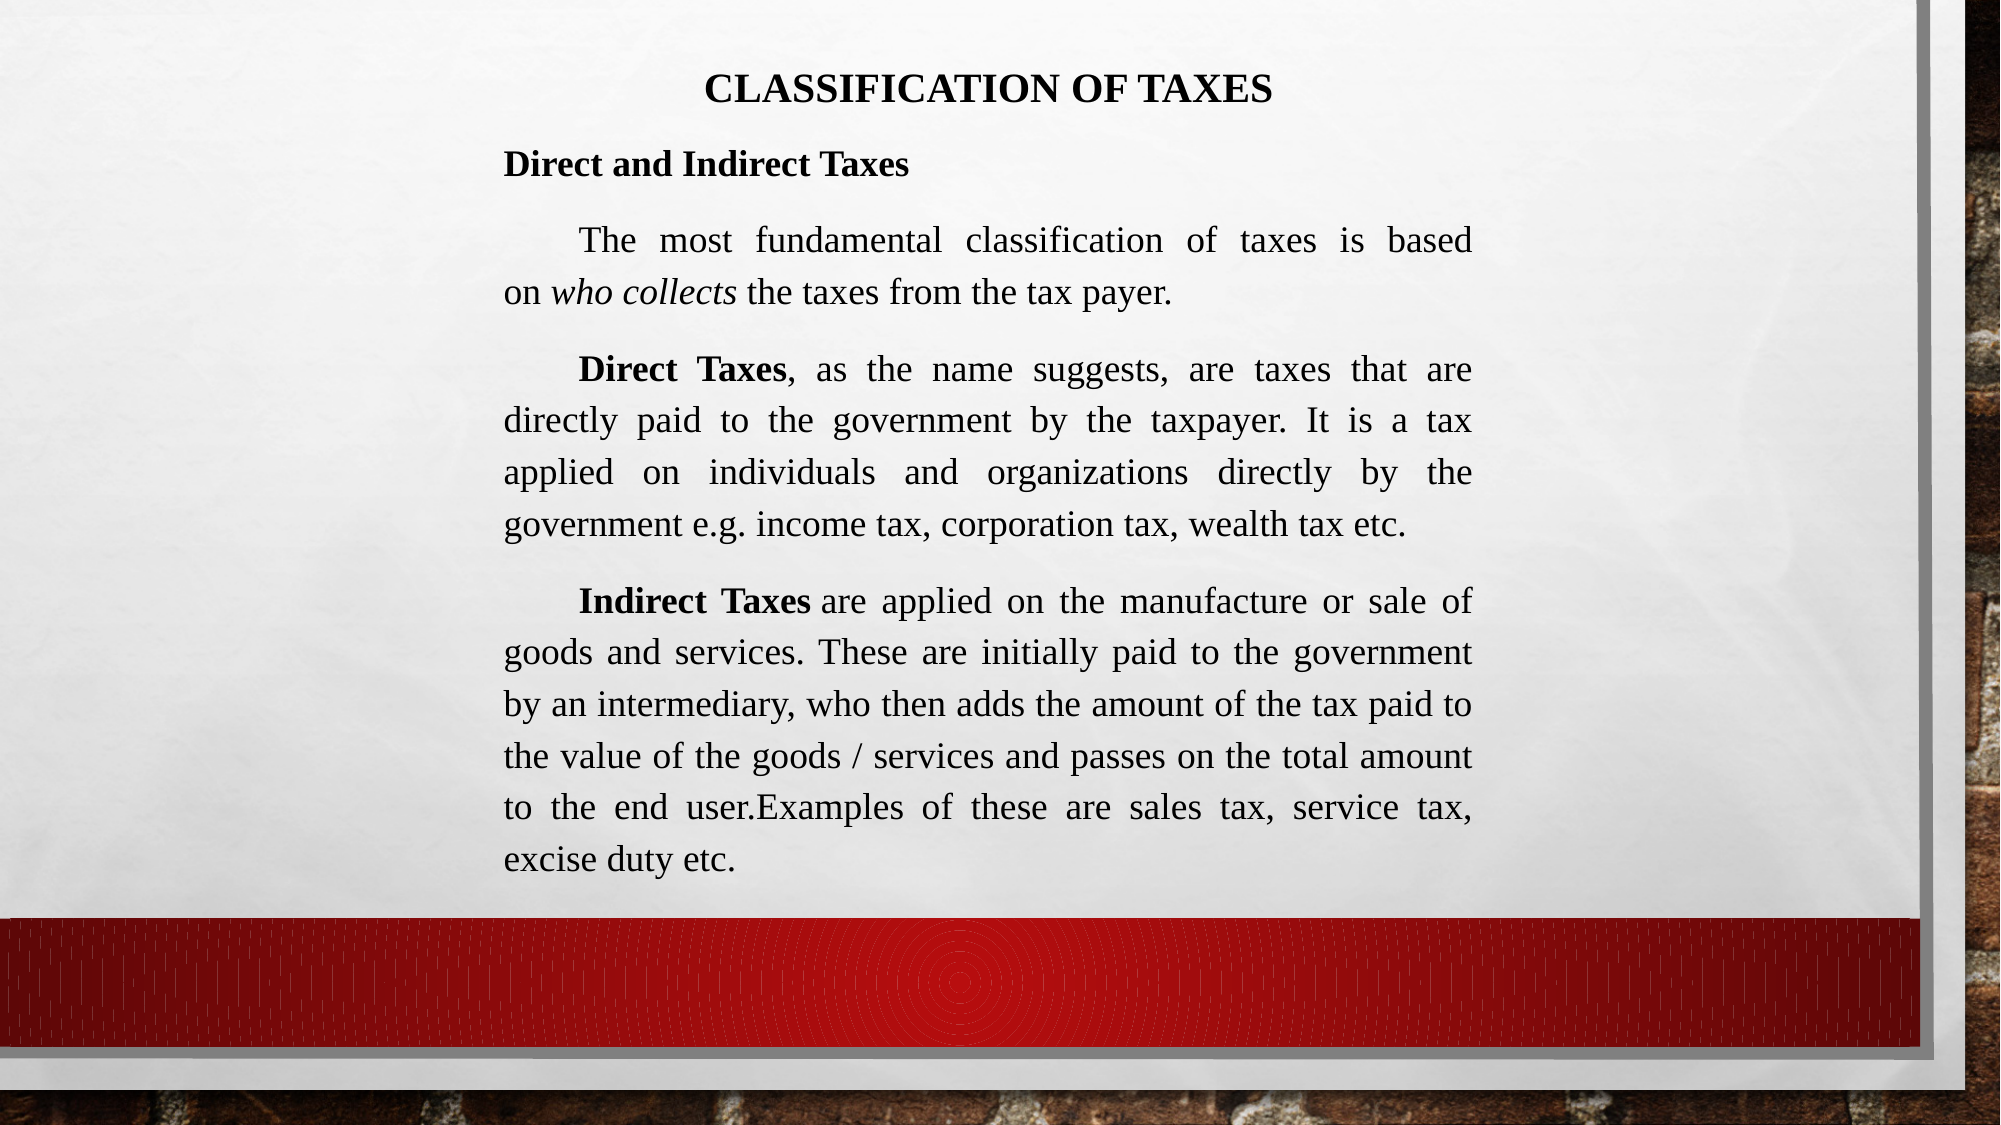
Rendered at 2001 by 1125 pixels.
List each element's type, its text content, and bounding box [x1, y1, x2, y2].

text_box CLASSIFICATION OF TAXES Direct and Indirect Taxes The most fundamental classification of taxes is based on who collects the taxes from the tax payer. Direct Taxes, as the name suggests, are taxes that are directly paid to the government by the taxpayer. It is a tax applied on individuals and organizations directly by the government e.g. income tax, corporation tax, wealth tax etc. Indirect Taxes are applied on the manufacture or sale of goods and services. These are initially paid to the government by an intermediary, who then adds the amount of the tax paid to the value of the goods / services and passes on the total amount to the end user.Examples of these are sales tax, service tax, excise duty etc. [488, 46, 1489, 887]
picture [0, 0, 2000, 1125]
